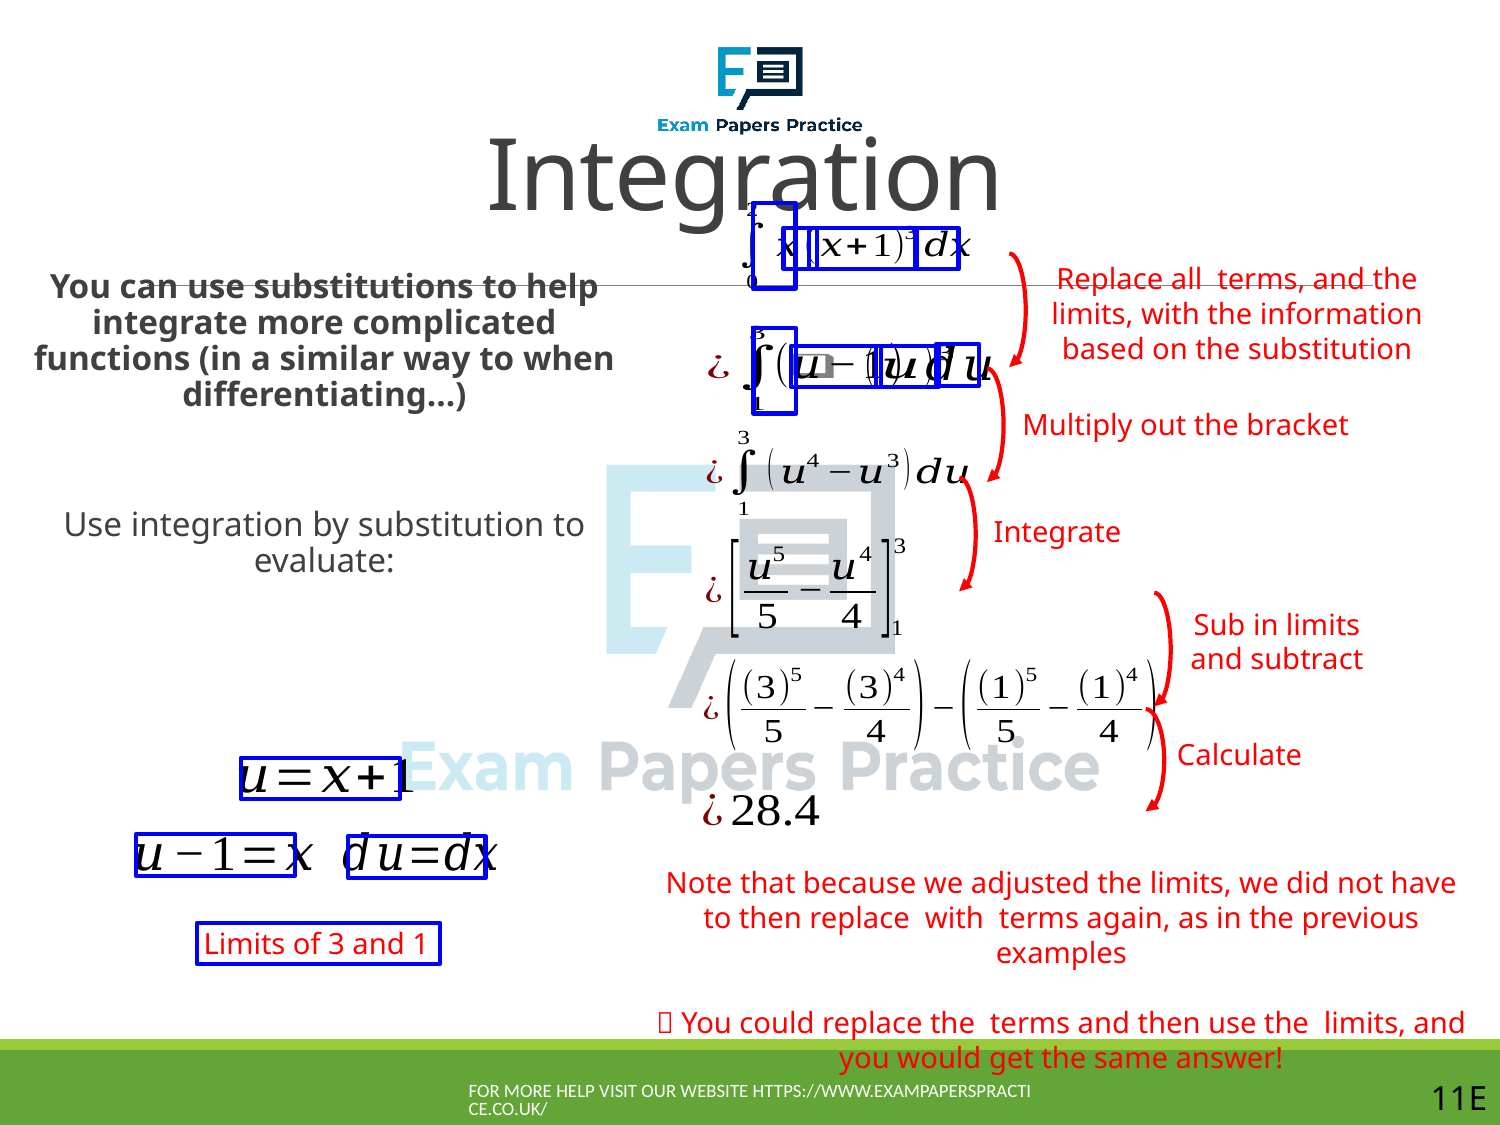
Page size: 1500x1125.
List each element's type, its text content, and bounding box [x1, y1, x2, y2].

text_box [1154, 684, 1169, 707]
text_box [790, 344, 874, 388]
text_box [1009, 252, 1027, 368]
text_box Limits of 3 and 1 [174, 918, 459, 969]
text_box [934, 343, 980, 387]
title Integration [98, 21, 1393, 239]
text_box [751, 202, 797, 290]
footer For more help visit our website https://www.exampaperspractice.co.uk/ [453, 1059, 1047, 1120]
text_box [1145, 708, 1162, 812]
text_box [914, 226, 960, 270]
text_box [134, 833, 296, 877]
text_box [959, 476, 976, 592]
text_box [752, 327, 798, 415]
text_box 11E [1415, 1069, 1500, 1125]
text_box [874, 344, 940, 388]
text_box [346, 835, 487, 879]
text_box [1154, 591, 1163, 598]
text_box [808, 226, 914, 270]
text_box [239, 756, 401, 800]
text_box Integrate [965, 506, 1150, 557]
text_box [782, 226, 808, 270]
text_box Multiply out the bracket [998, 398, 1373, 449]
text_box Calculate [1162, 729, 1318, 814]
text_box [196, 921, 441, 965]
text_box Sub in limits and subtract [1154, 598, 1400, 684]
text_box [986, 367, 1004, 483]
